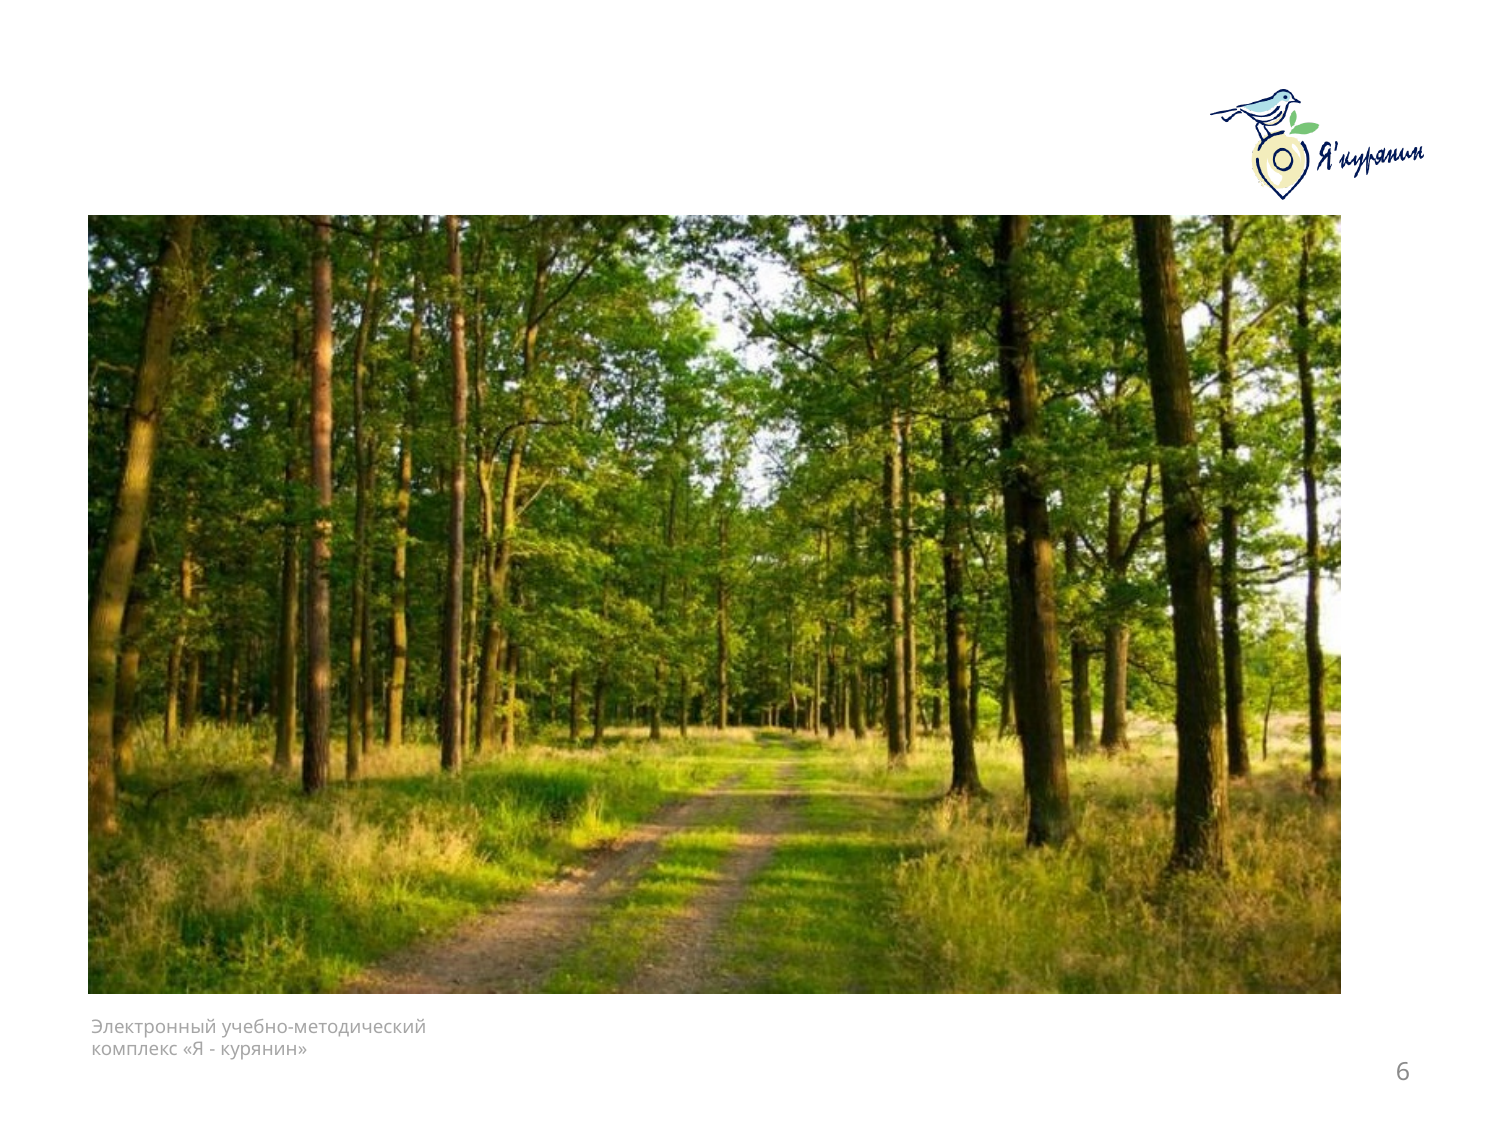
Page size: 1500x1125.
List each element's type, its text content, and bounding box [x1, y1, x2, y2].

slide_number 6 [1074, 1042, 1425, 1103]
picture [1210, 89, 1424, 200]
picture [88, 214, 1341, 994]
